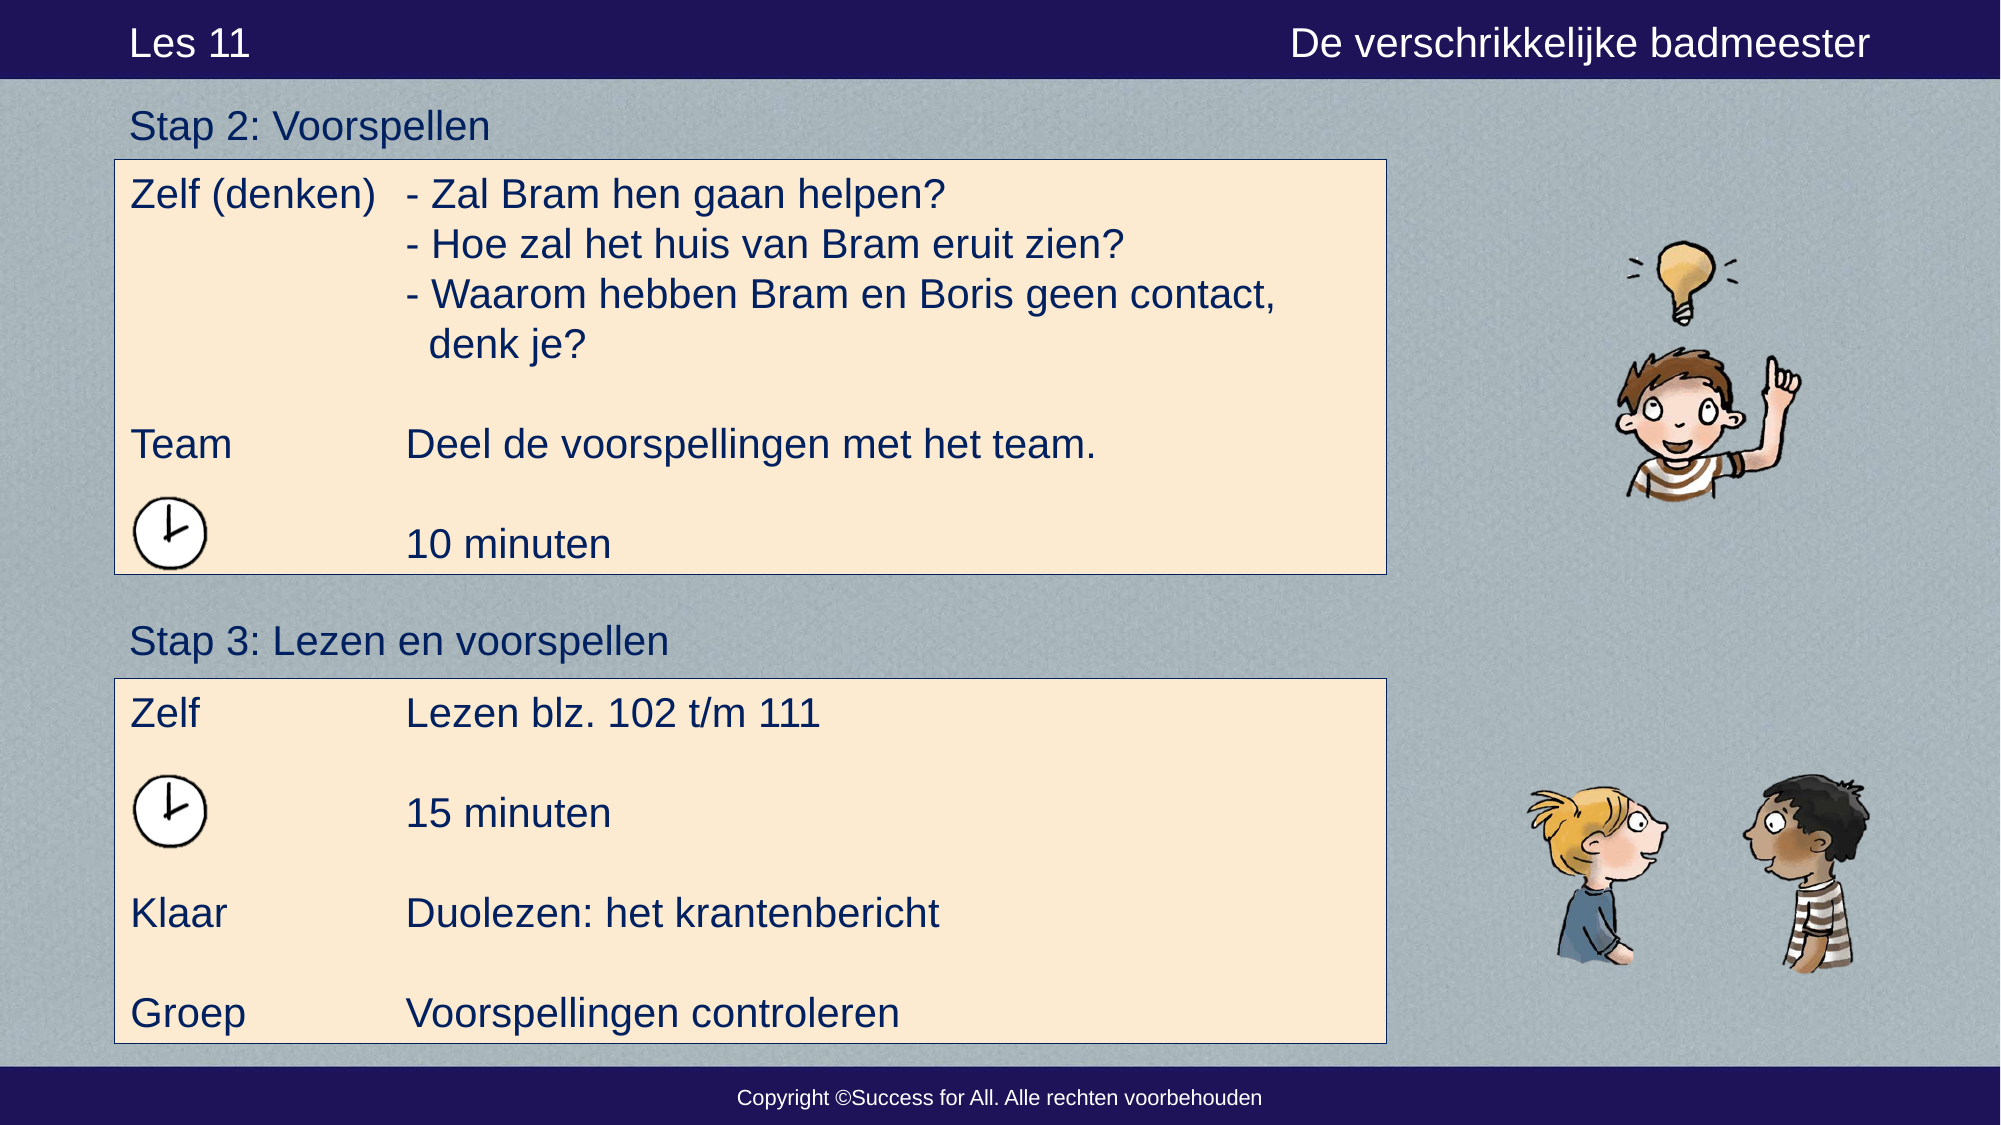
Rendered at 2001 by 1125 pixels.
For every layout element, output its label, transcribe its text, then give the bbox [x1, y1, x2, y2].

picture [0, 0, 2001, 1125]
text_box Les 11 [114, 8, 354, 73]
text_box Copyright ©Success for All. Alle rechten voorbehouden [0, 1076, 2000, 1125]
text_box Stap 3: Lezen en voorspellen [114, 606, 907, 672]
text_box Zelf (denken) - Zal Bram hen gaan helpen? - Hoe zal het huis van Bram eruit zien? - Waarom hebben Bram en Boris geen contact, denk je? Team Deel de voorspellingen met het team. 10 minuten [114, 159, 1387, 575]
text_box Stap 2: Voorspellen [114, 91, 907, 157]
text_box Zelf Lezen blz. 102 t/m 111 15 minuten Klaar Duolezen: het krantenbericht Groep Voorspellingen controleren [114, 678, 1387, 1044]
text_box De verschrikkelijke badmeester [999, 8, 1886, 73]
